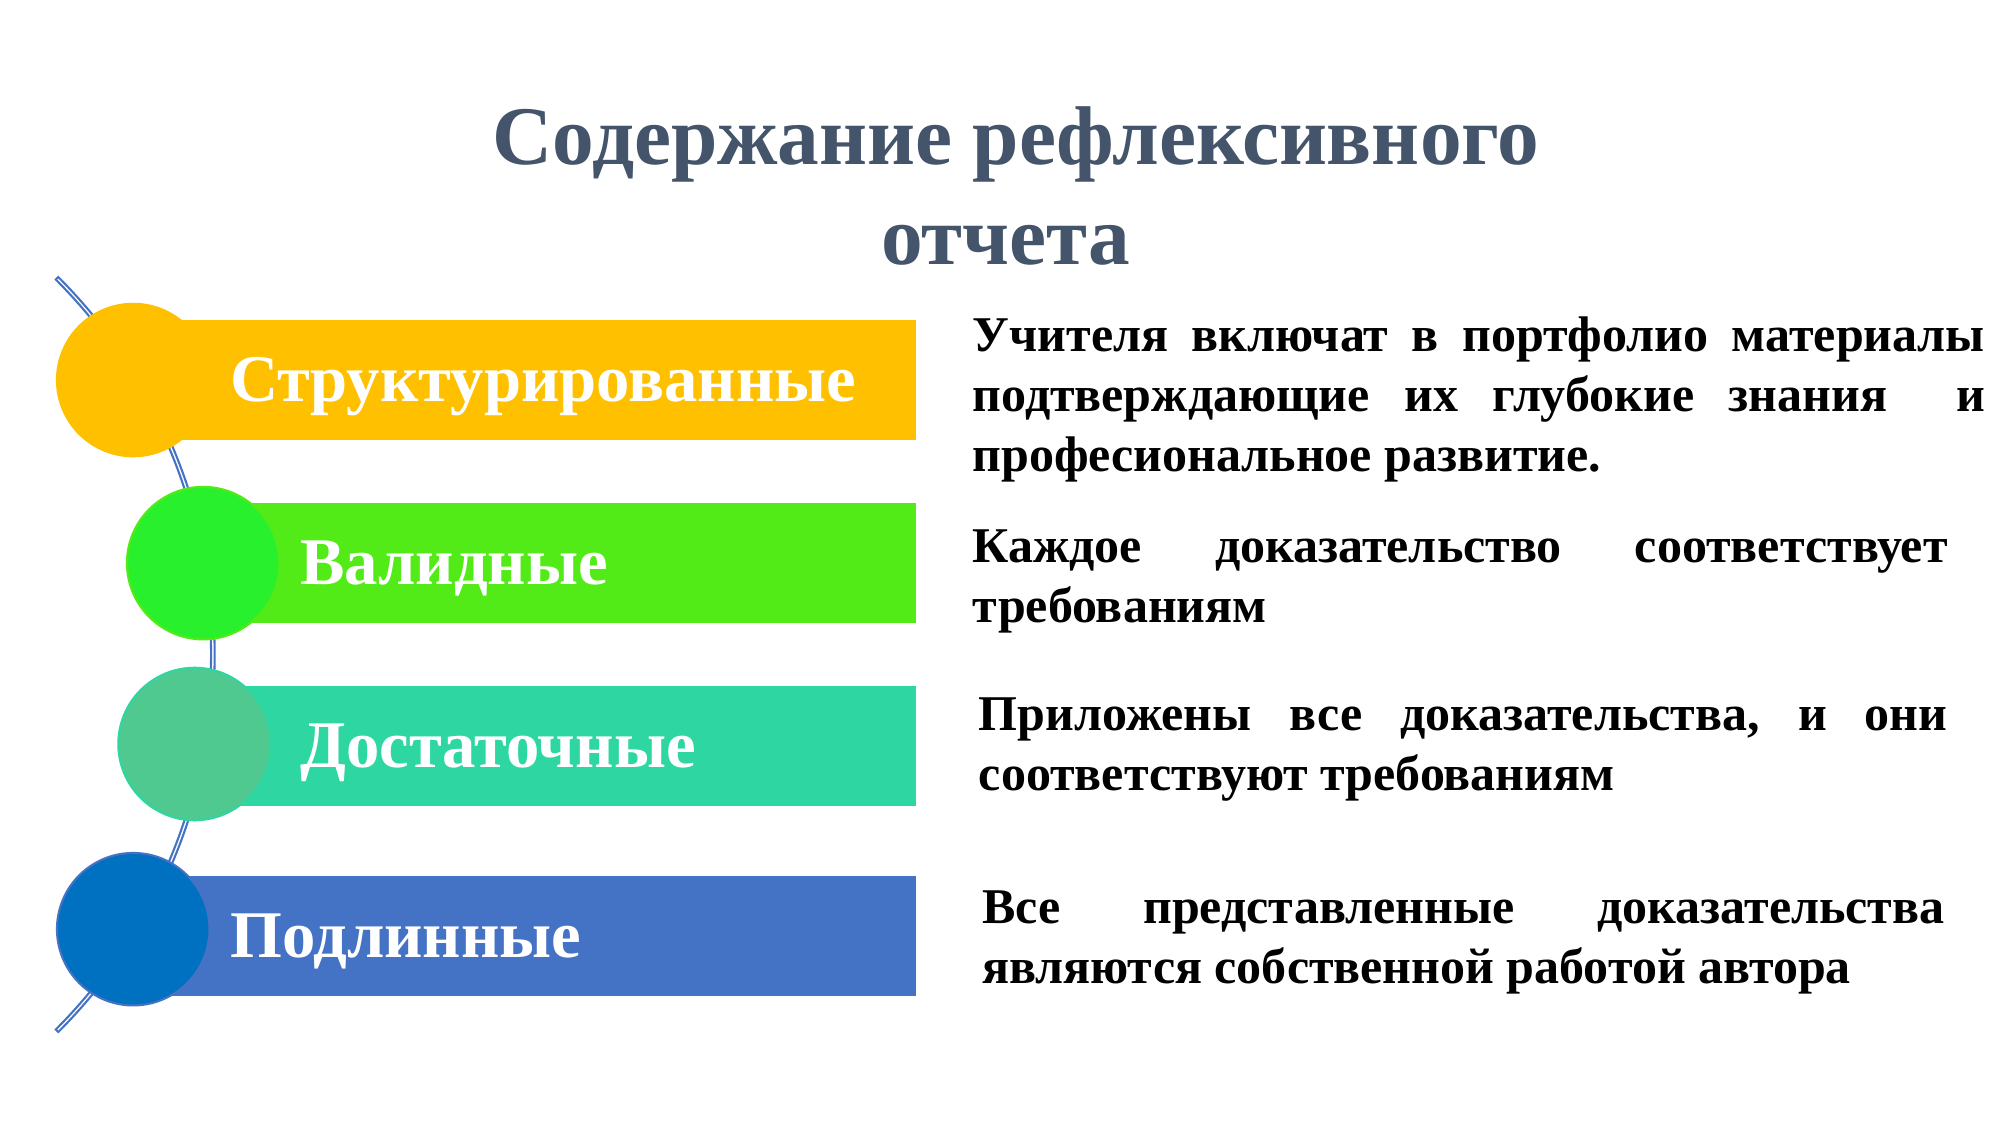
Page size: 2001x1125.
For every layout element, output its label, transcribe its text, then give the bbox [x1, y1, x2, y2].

text_box Все представленные доказательства являются собственной работой автора [967, 866, 1960, 1001]
text_box Учителя включат в портфолио материалы подтверждающие их глубокие знания и професиональное развитие. [958, 293, 2000, 489]
text_box Приложены все доказательства, и они соответствуют требованиям [964, 672, 1963, 808]
text_box Содержание рефлексивного отчета [377, 73, 1656, 289]
text_box Каждое доказательство соответствует требованиям [958, 505, 1963, 640]
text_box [43, 257, 928, 1052]
